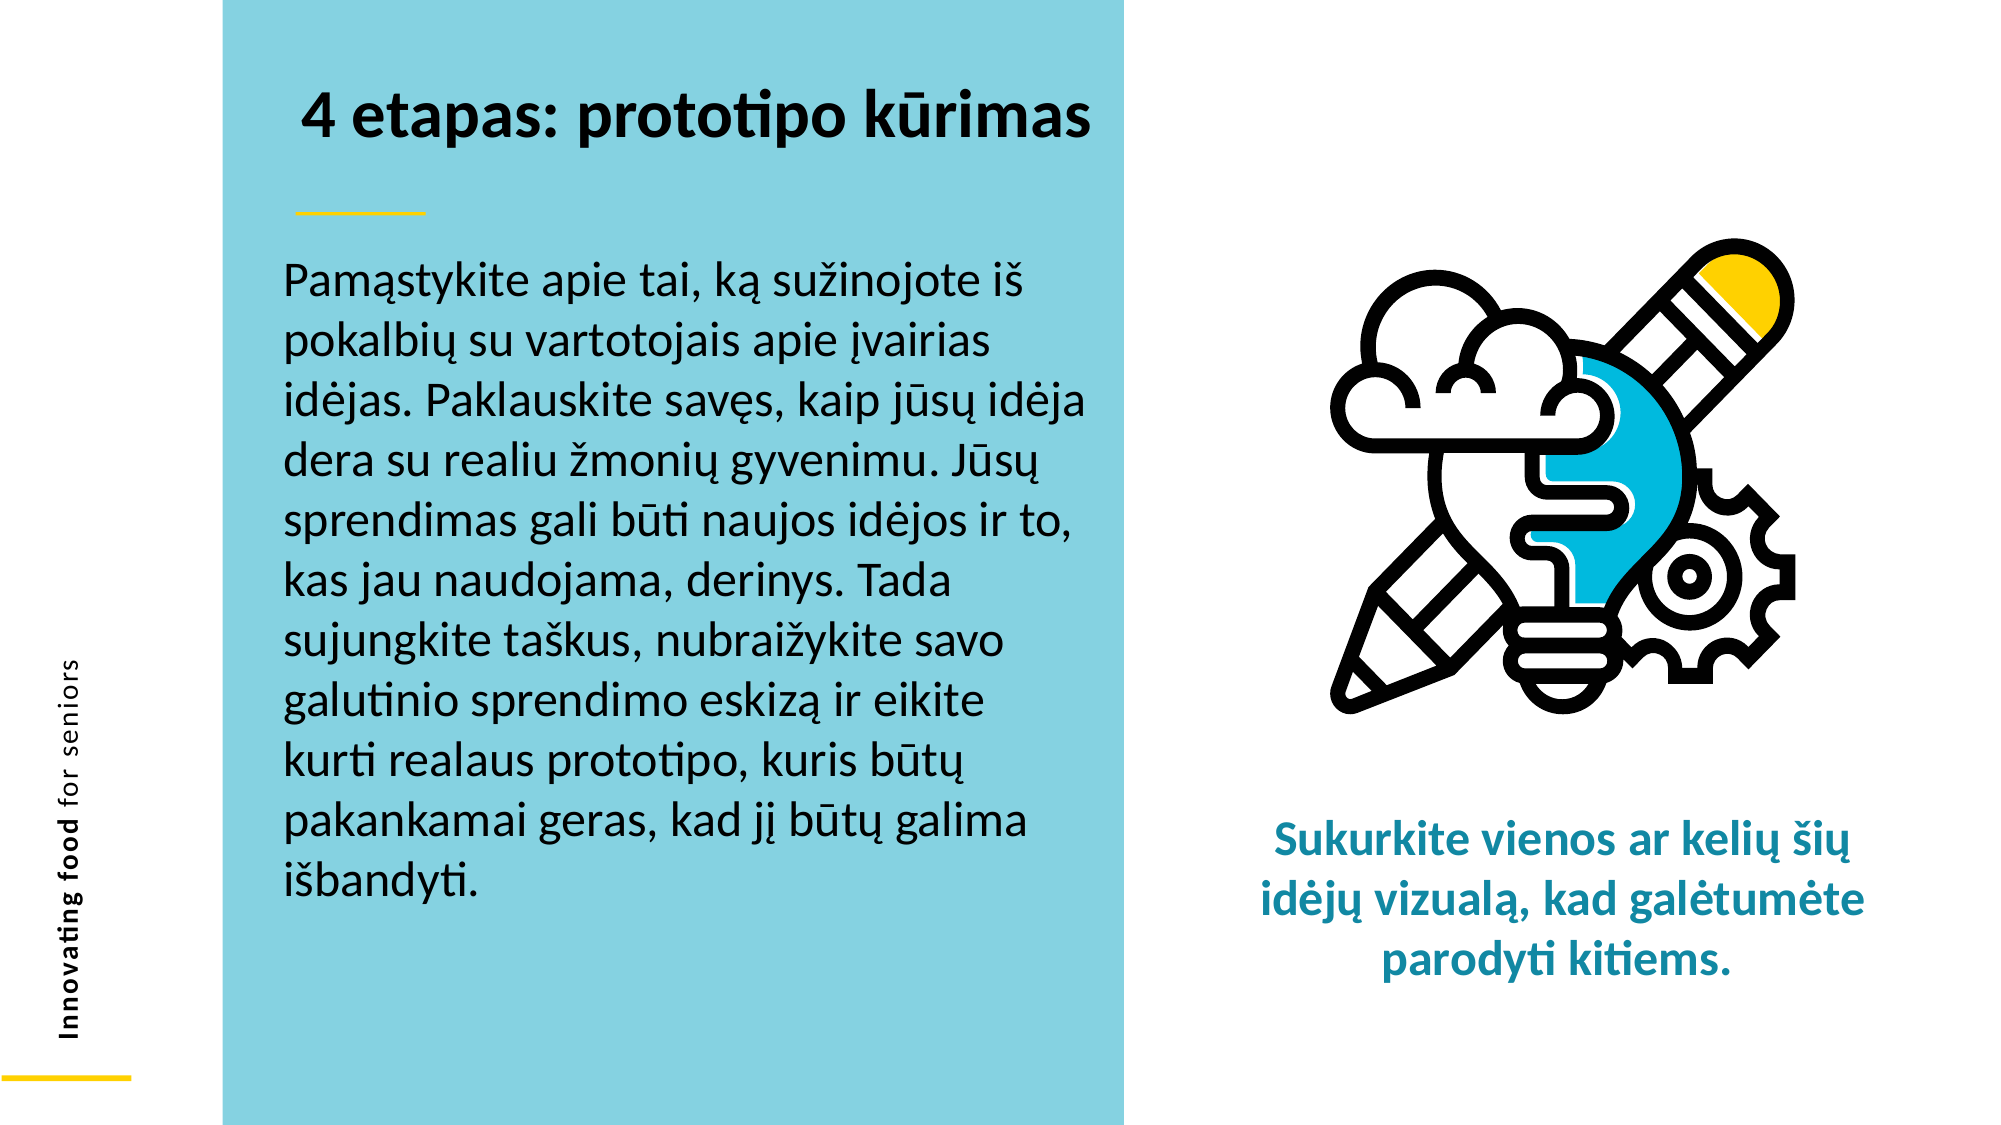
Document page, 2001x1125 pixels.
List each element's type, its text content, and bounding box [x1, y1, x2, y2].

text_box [1330, 238, 1796, 715]
text_box Sukurkite vienos ar kelių šių idėjų vizualą, kad galėtumėte parodyti kitiems. [1243, 798, 1883, 993]
list Pamąstykite apie tai, ką sužinojote iš pokalbių su vartotojais apie įvairias idėjas. Paklauskite savęs, kaip jūsų idėja dera su realiu žmonių gyvenimu. Jūsų sprendimas gali būti naujos idėjos ir to, kas jau naudojama, derinys. Tada sujungkite taškus, nubraižykite savo galutinio sprendimo eskizą ir eikite kurti realaus prototipo, kuris būtų pakankamai geras, kad jį būtų galima išbandyti. [231, 238, 1104, 1125]
list 4 etapas: prototipo kūrimas [286, 70, 1124, 206]
